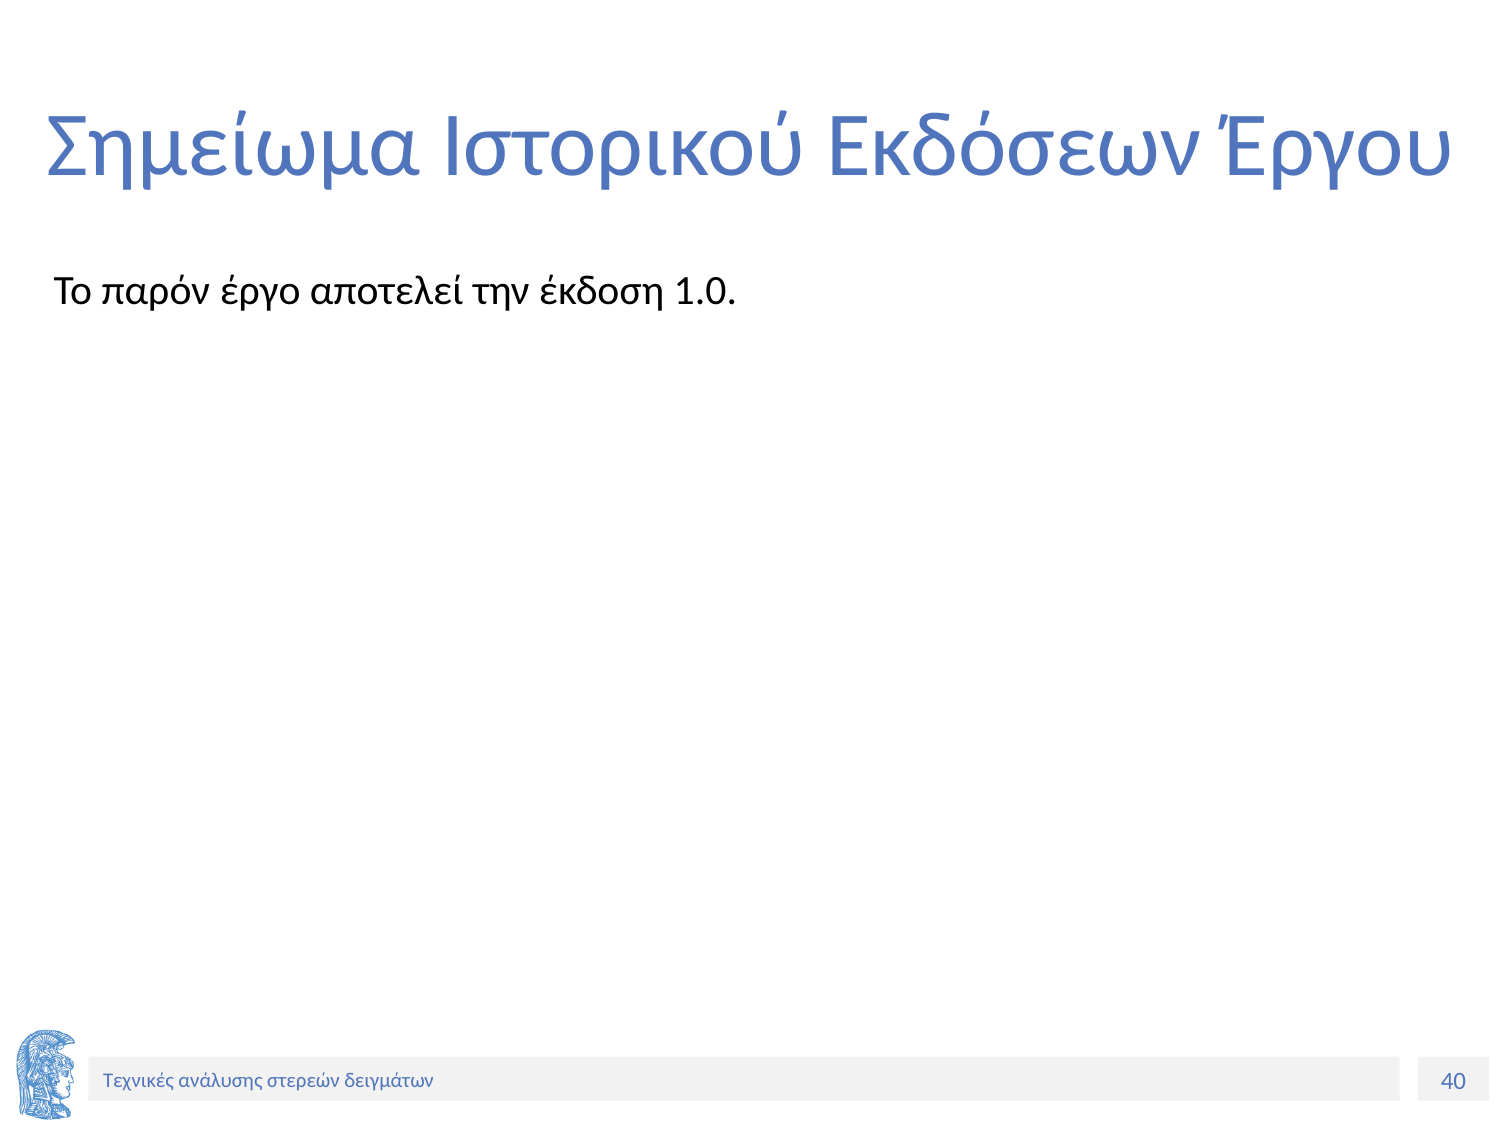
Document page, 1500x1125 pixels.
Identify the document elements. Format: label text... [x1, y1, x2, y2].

list Το παρόν έργο αποτελεί την έκδοση 1.0. [38, 255, 1447, 998]
title Σημείωμα Ιστορικού Εκδόσεων Έργου [0, 45, 1500, 233]
picture [9, 1026, 81, 1120]
